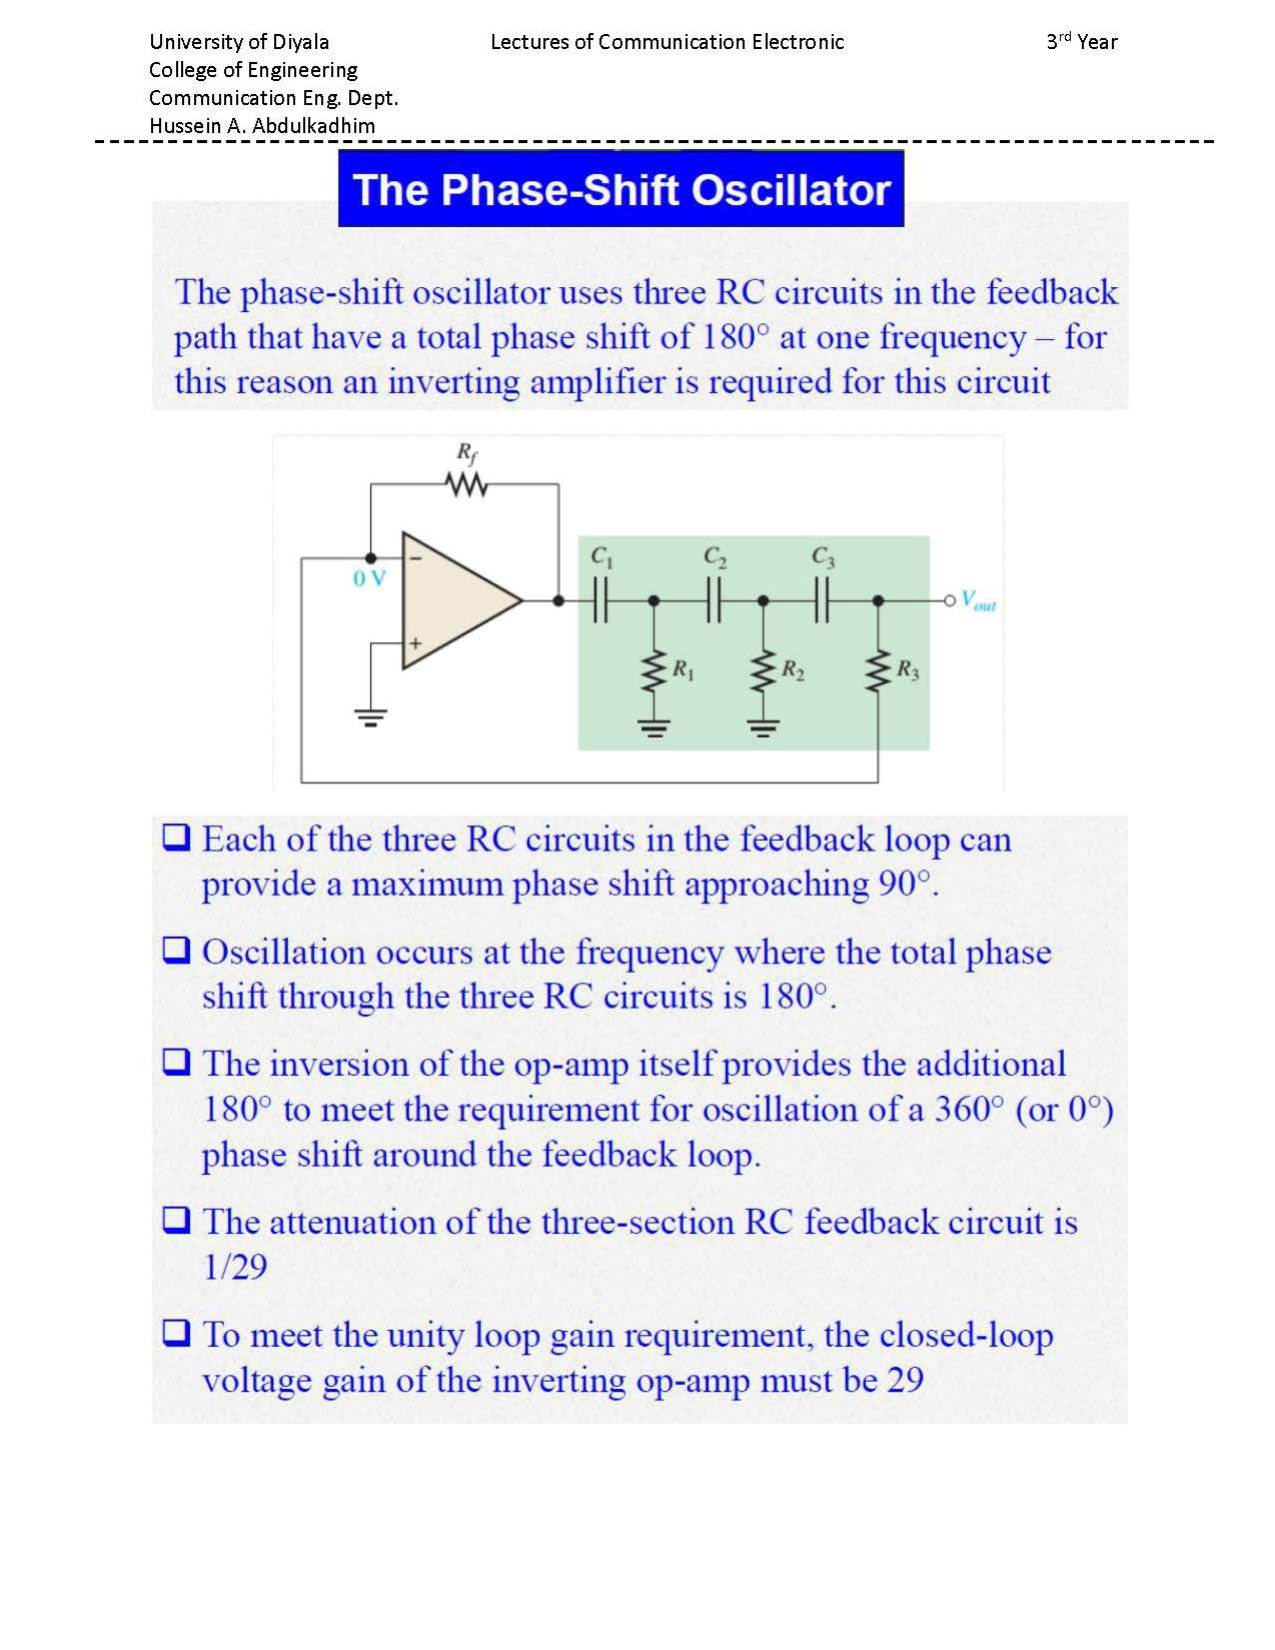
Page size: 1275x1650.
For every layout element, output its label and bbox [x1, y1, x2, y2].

text_box [0, 0, 1275, 1650]
